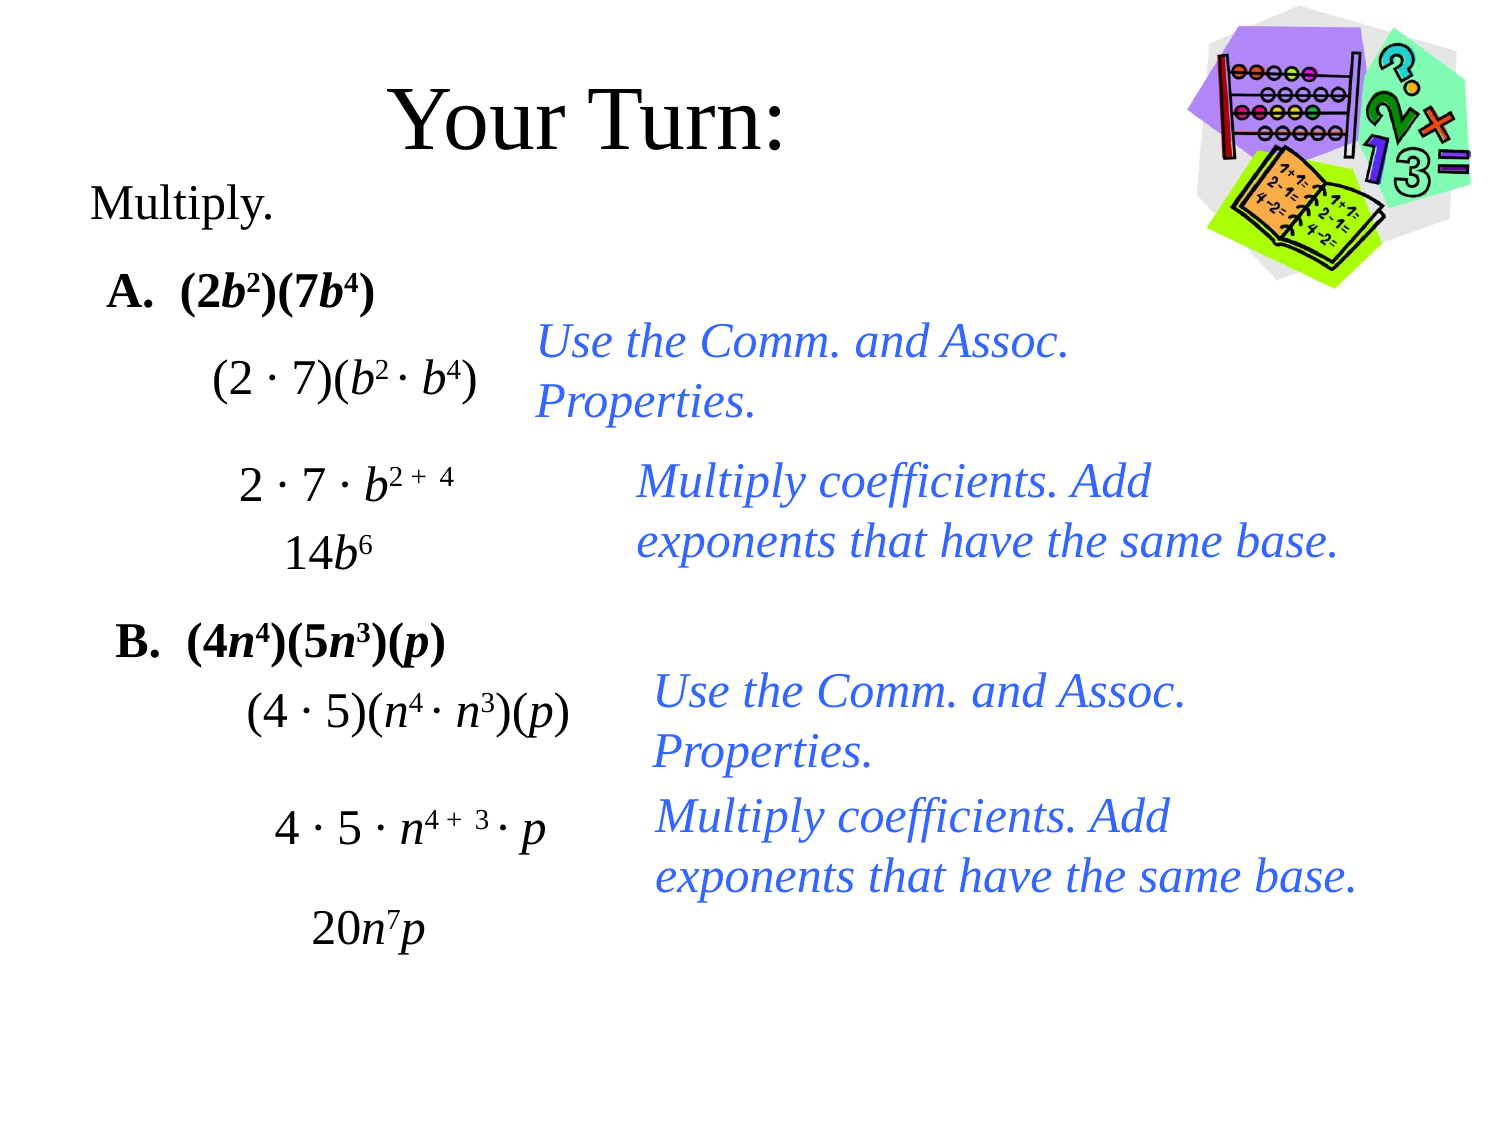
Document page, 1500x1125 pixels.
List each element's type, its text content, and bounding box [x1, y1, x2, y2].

text_box A. (2b2)(7b4) [91, 249, 391, 325]
text_box Use the Comm. and Assoc. Properties. [637, 649, 1305, 785]
title Your Turn: [112, 37, 1063, 188]
text_box (2 ∙ 7)(b2 ∙ b4) [197, 337, 493, 413]
text_box 2 ∙ 7 ∙ b2 + 4 [224, 443, 469, 519]
text_box Multiply. [74, 162, 1427, 238]
text_box 14b6 [268, 519, 388, 588]
text_box Multiply coefficients. Add exponents that have the same base. [640, 774, 1468, 910]
picture [1187, 0, 1472, 290]
text_box 20n7p [296, 887, 441, 963]
text_box B. (4n4)(5n3)(p) [100, 599, 462, 675]
text_box (4 ∙ 5)(n4 ∙ n3)(p) [231, 669, 586, 745]
text_box 4 ∙ 5 ∙ n4 + 3 ∙ p [259, 787, 562, 863]
text_box Use the Comm. and Assoc. Properties. [520, 299, 1159, 435]
text_box Multiply coefficients. Add exponents that have the same base. [621, 440, 1355, 575]
